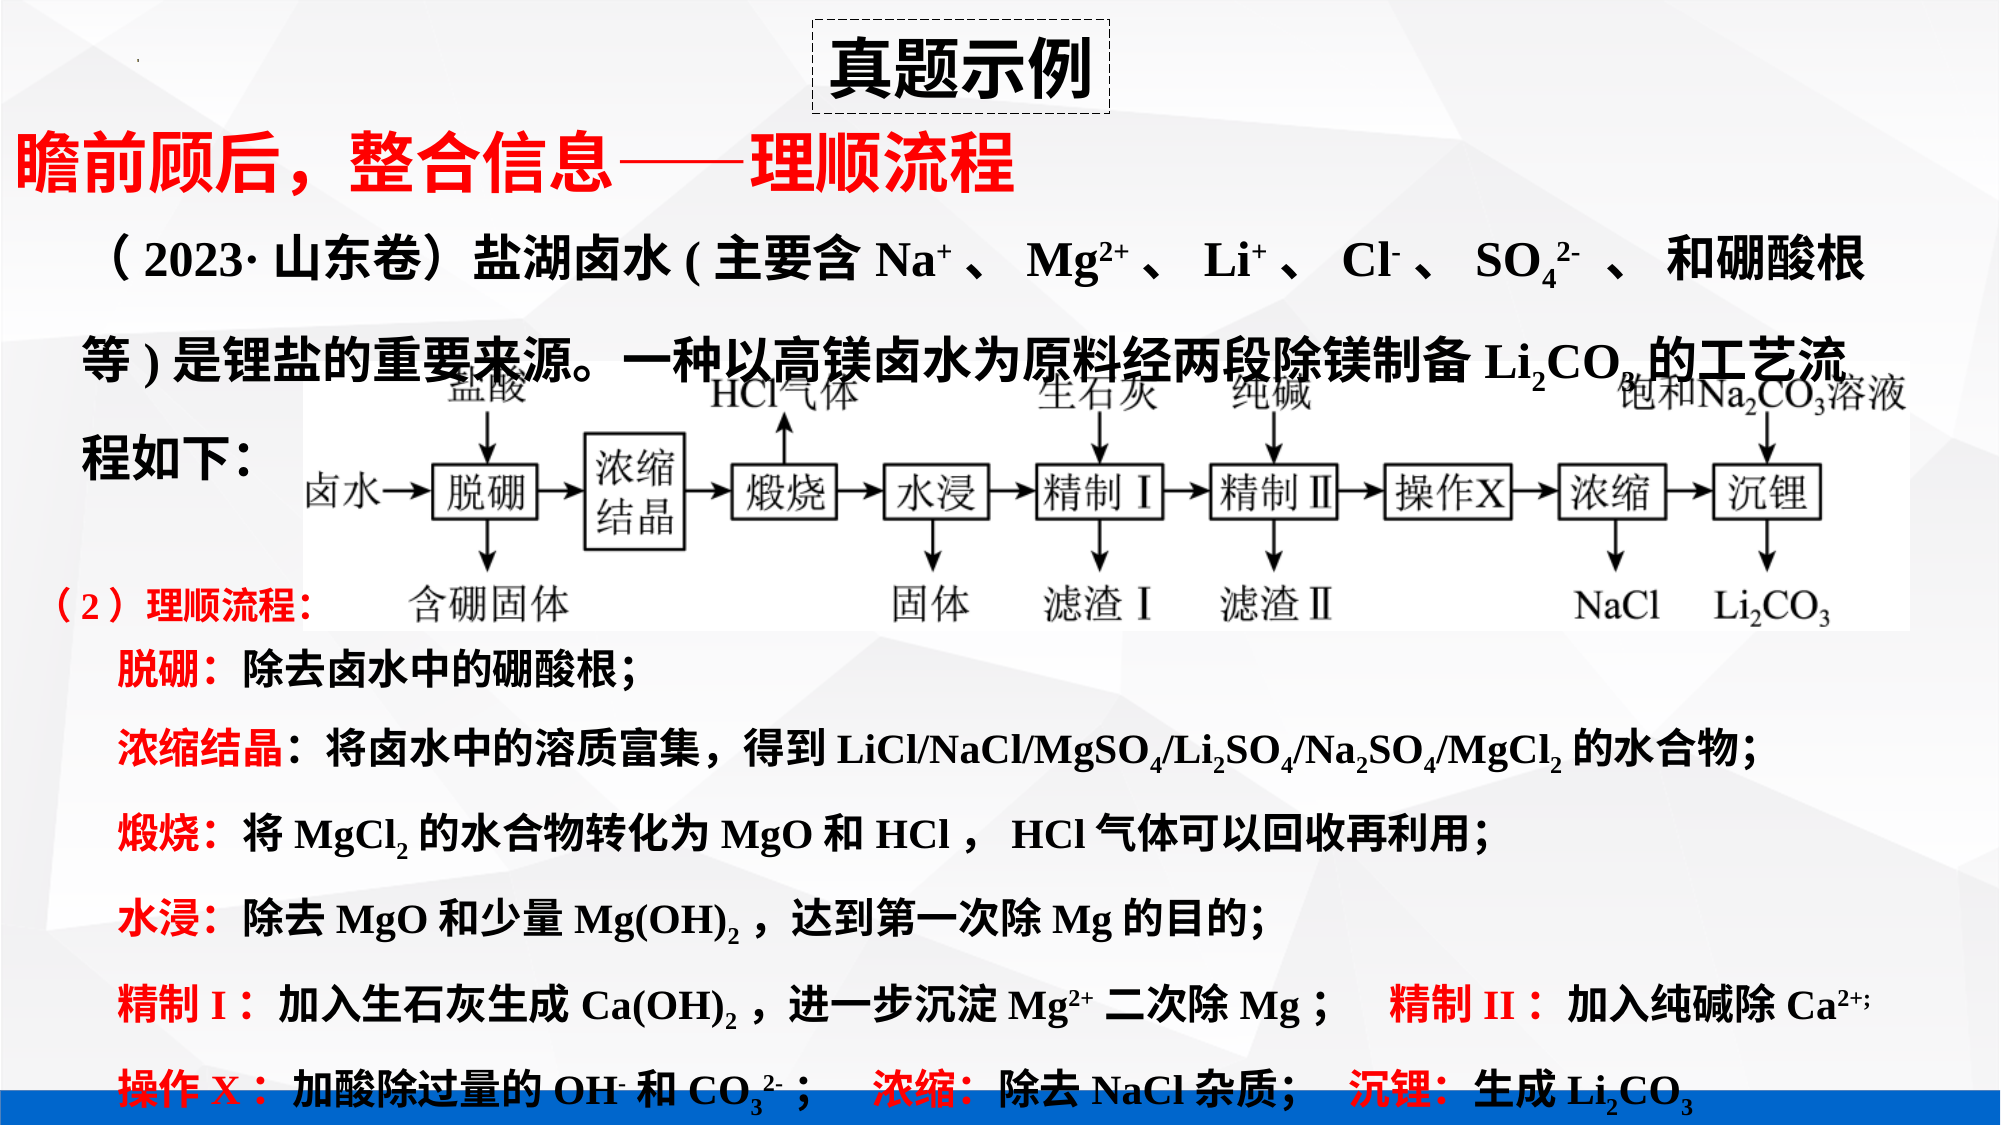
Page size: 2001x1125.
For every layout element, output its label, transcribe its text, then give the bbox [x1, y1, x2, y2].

text_box 真题示例 [812, 19, 1110, 113]
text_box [19, 573, 2000, 1125]
text_box 瞻前顾后，整合信息——理顺流程 [0, 113, 1120, 209]
picture [1, 0, 1999, 1090]
text_box （2023·山东卷）盐湖卤水(主要含Na+、Mg2+、Li+、Cl-、SO42- 、 和硼酸根等)是锂盐的重要来源。一种以高镁卤水为原料经两段除镁制备Li2CO3的工艺流程如下： [66, 184, 1886, 495]
